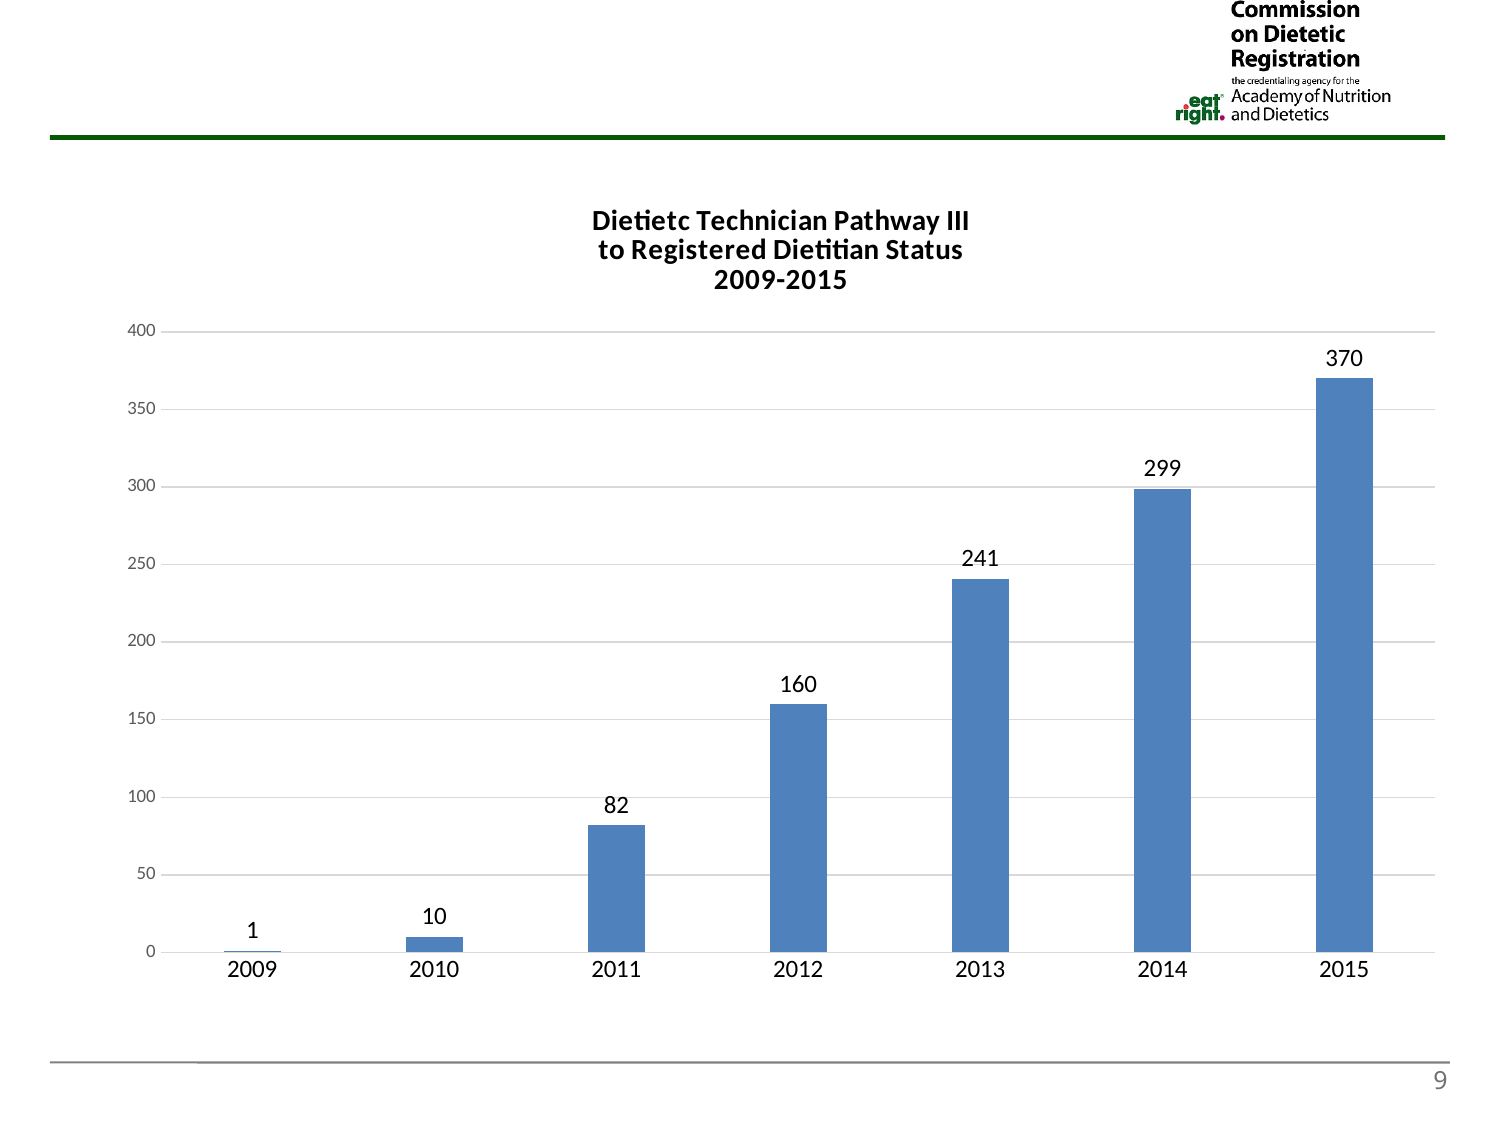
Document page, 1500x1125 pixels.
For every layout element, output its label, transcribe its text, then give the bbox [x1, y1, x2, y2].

chart [99, 174, 1463, 1001]
picture [1175, 0, 1393, 125]
slide_number 9 [1112, 1062, 1463, 1100]
